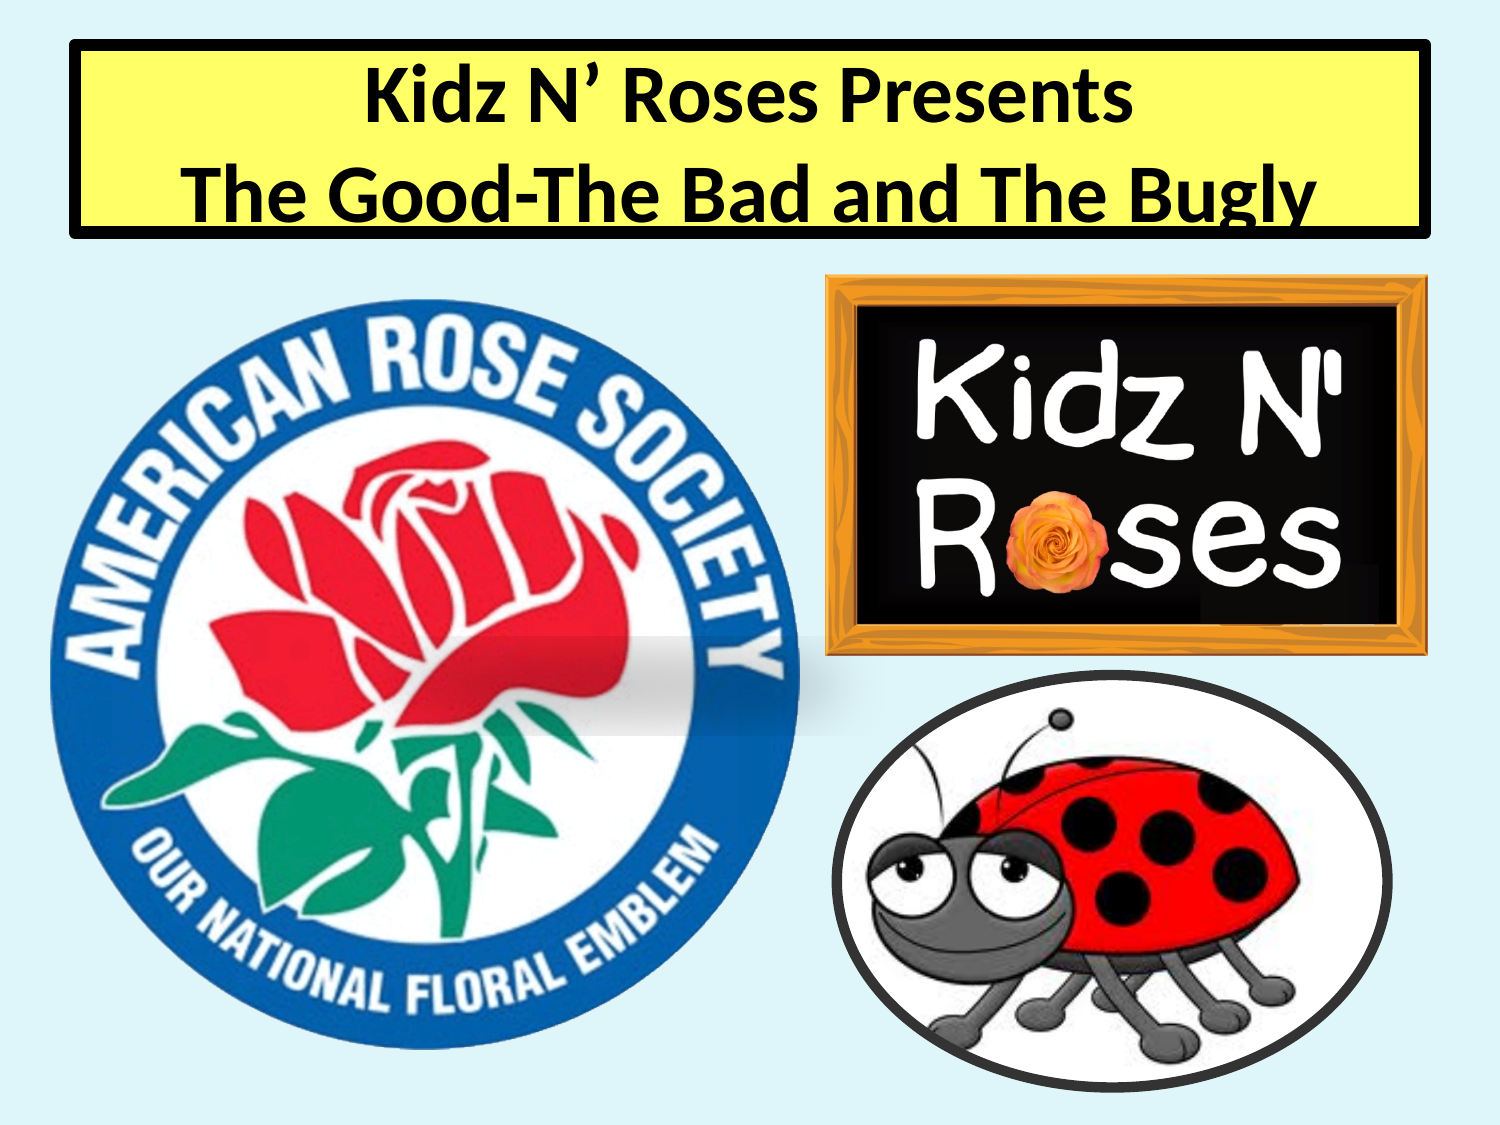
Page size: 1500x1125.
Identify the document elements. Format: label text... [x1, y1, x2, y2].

picture [49, 299, 801, 1051]
picture [824, 274, 1428, 656]
title Kidz N’ Roses Presents The Good-The Bad and The Bugly [75, 45, 1425, 233]
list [836, 674, 1388, 1088]
